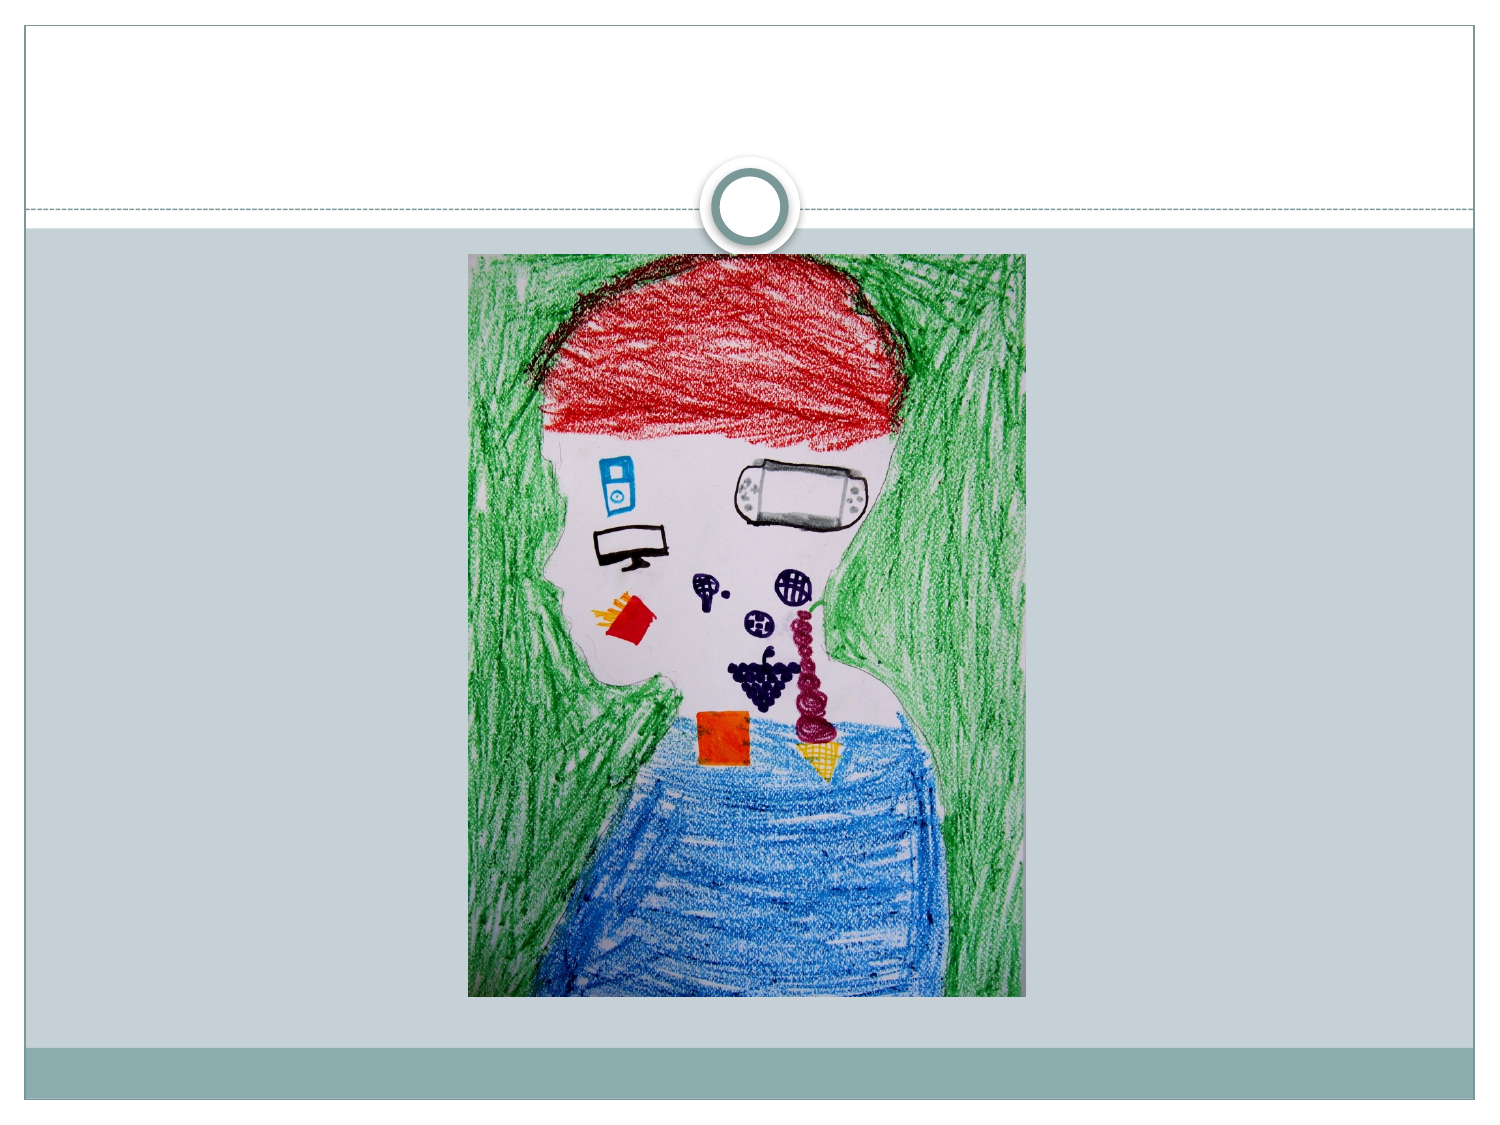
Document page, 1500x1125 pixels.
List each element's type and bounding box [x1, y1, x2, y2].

list [467, 254, 1026, 997]
